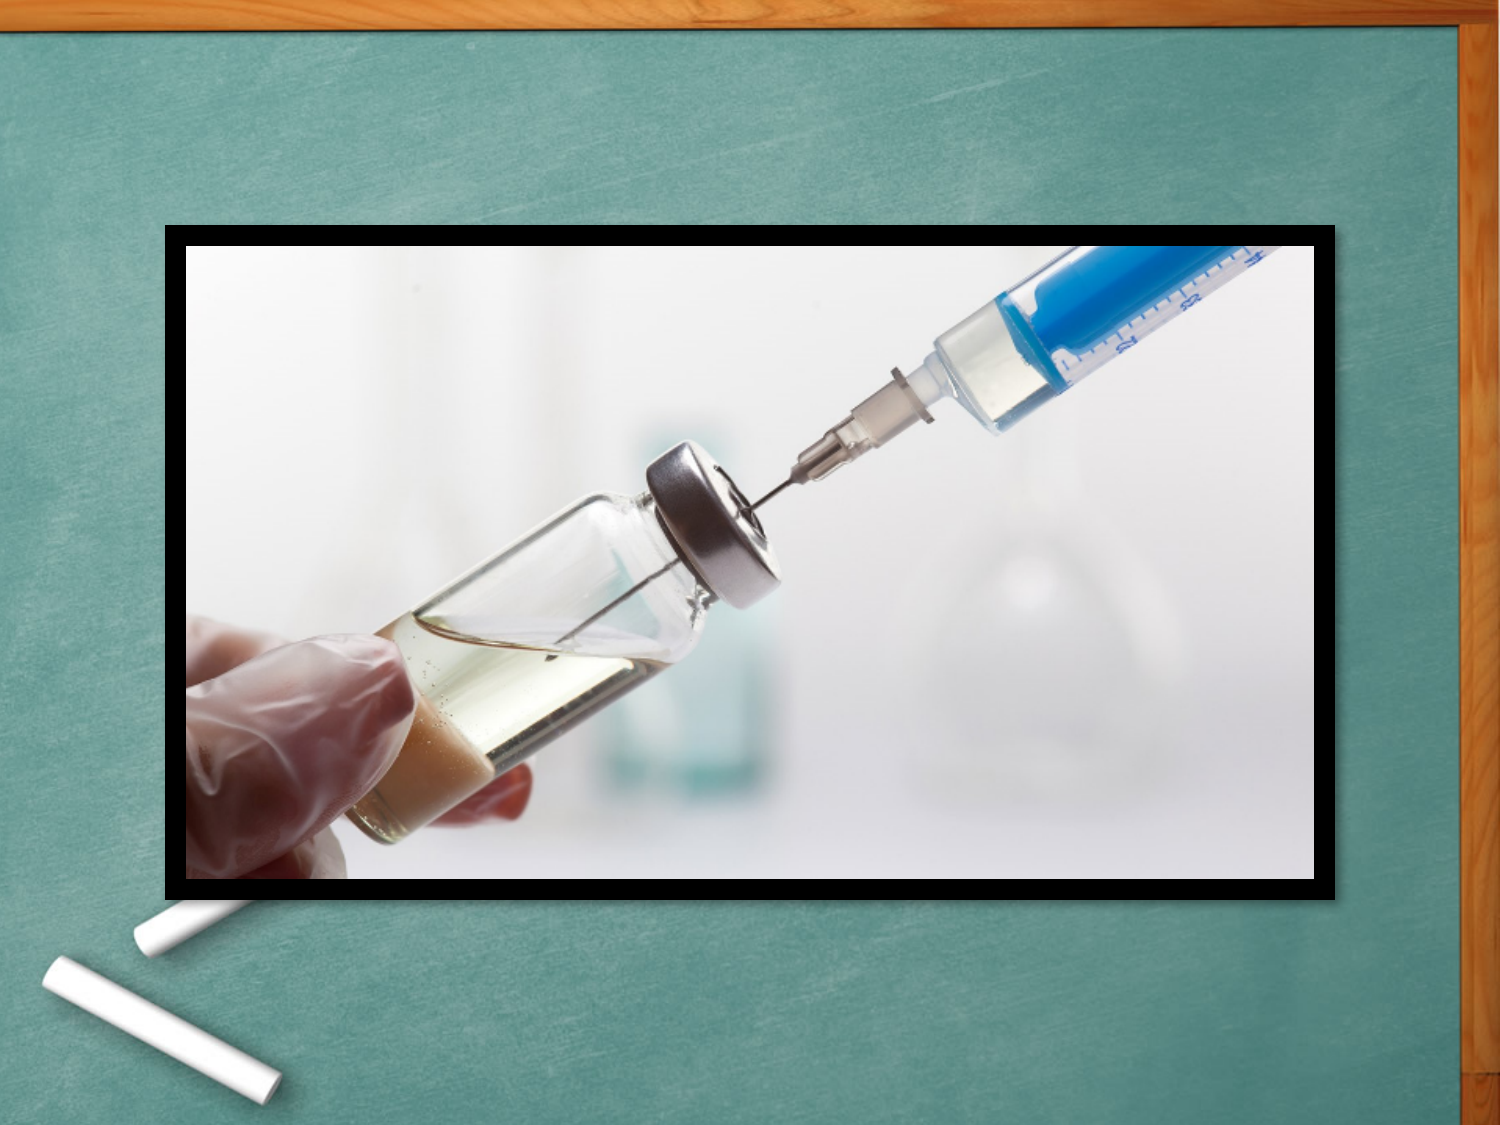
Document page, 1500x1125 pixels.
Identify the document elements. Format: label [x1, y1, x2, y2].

picture [185, 245, 1315, 880]
list [0, 0, 1500, 1125]
